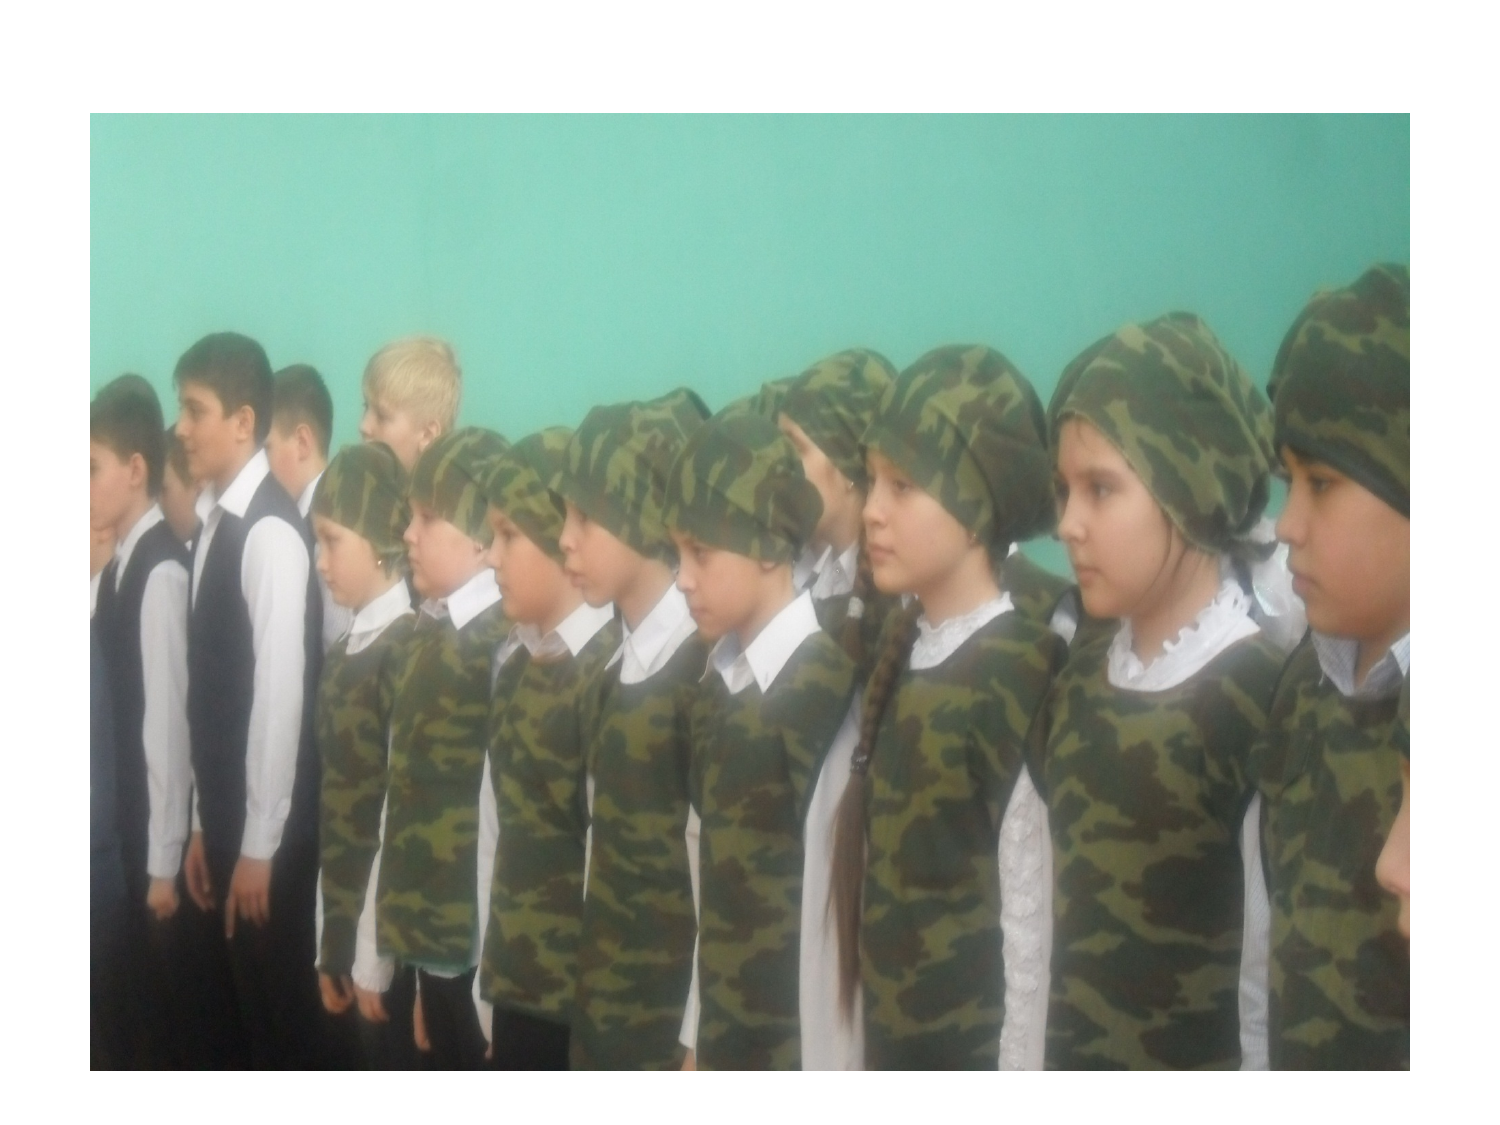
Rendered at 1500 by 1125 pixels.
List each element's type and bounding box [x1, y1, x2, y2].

list [89, 113, 1411, 1071]
